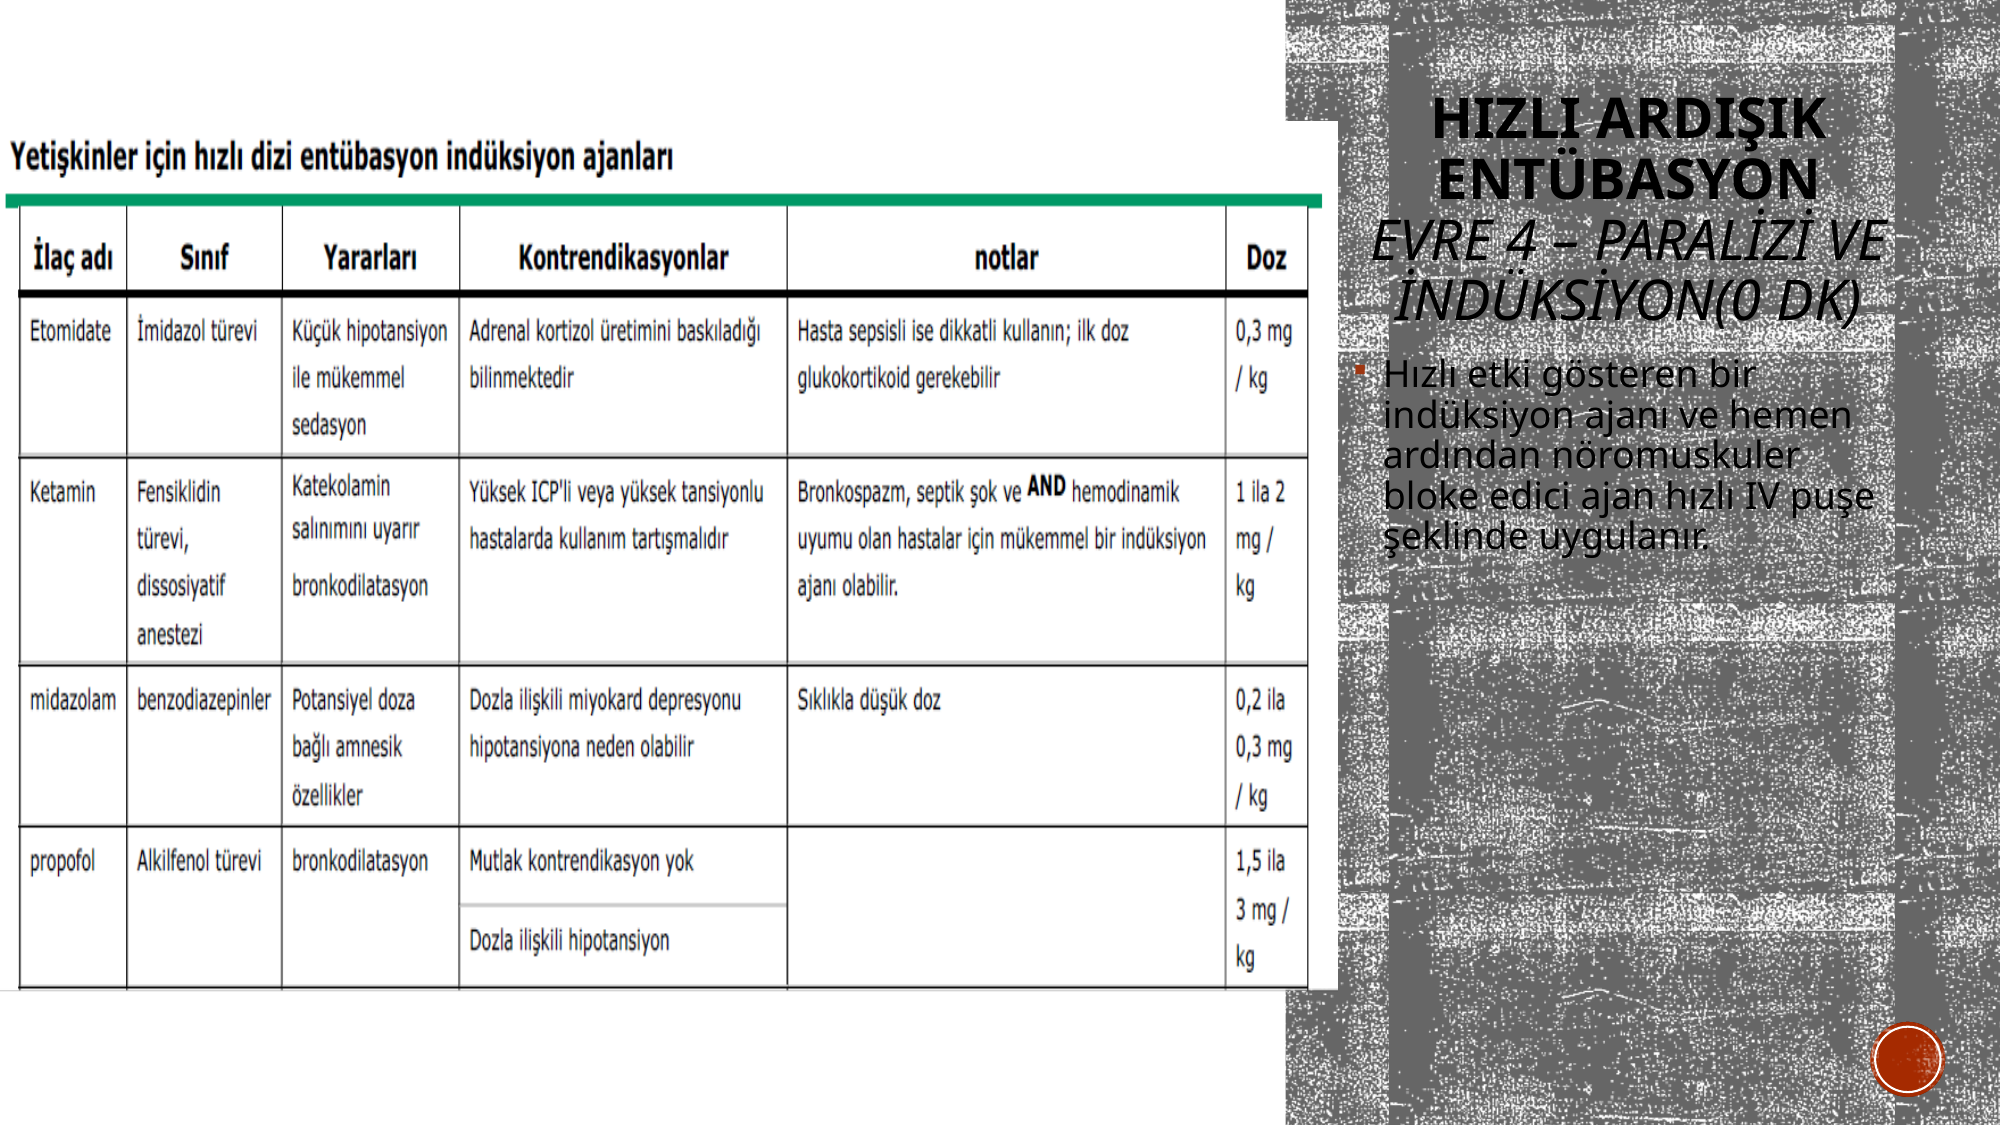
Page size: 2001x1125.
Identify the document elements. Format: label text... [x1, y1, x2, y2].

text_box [1872, 1024, 1943, 1096]
text_box [1284, 0, 2000, 1125]
picture [0, 121, 1338, 1004]
list Hızlı etki gösteren bir indüksiyon ajanı ve hemen ardından nöromuskuler bloke edici ajan hızlı IV puşe şeklinde uygulanır. [1338, 348, 1920, 1013]
title Hızlı Ardışık Entübasyon Evre 4 – paralizi ve indüksiyon(0 dk) [1338, 79, 1920, 344]
